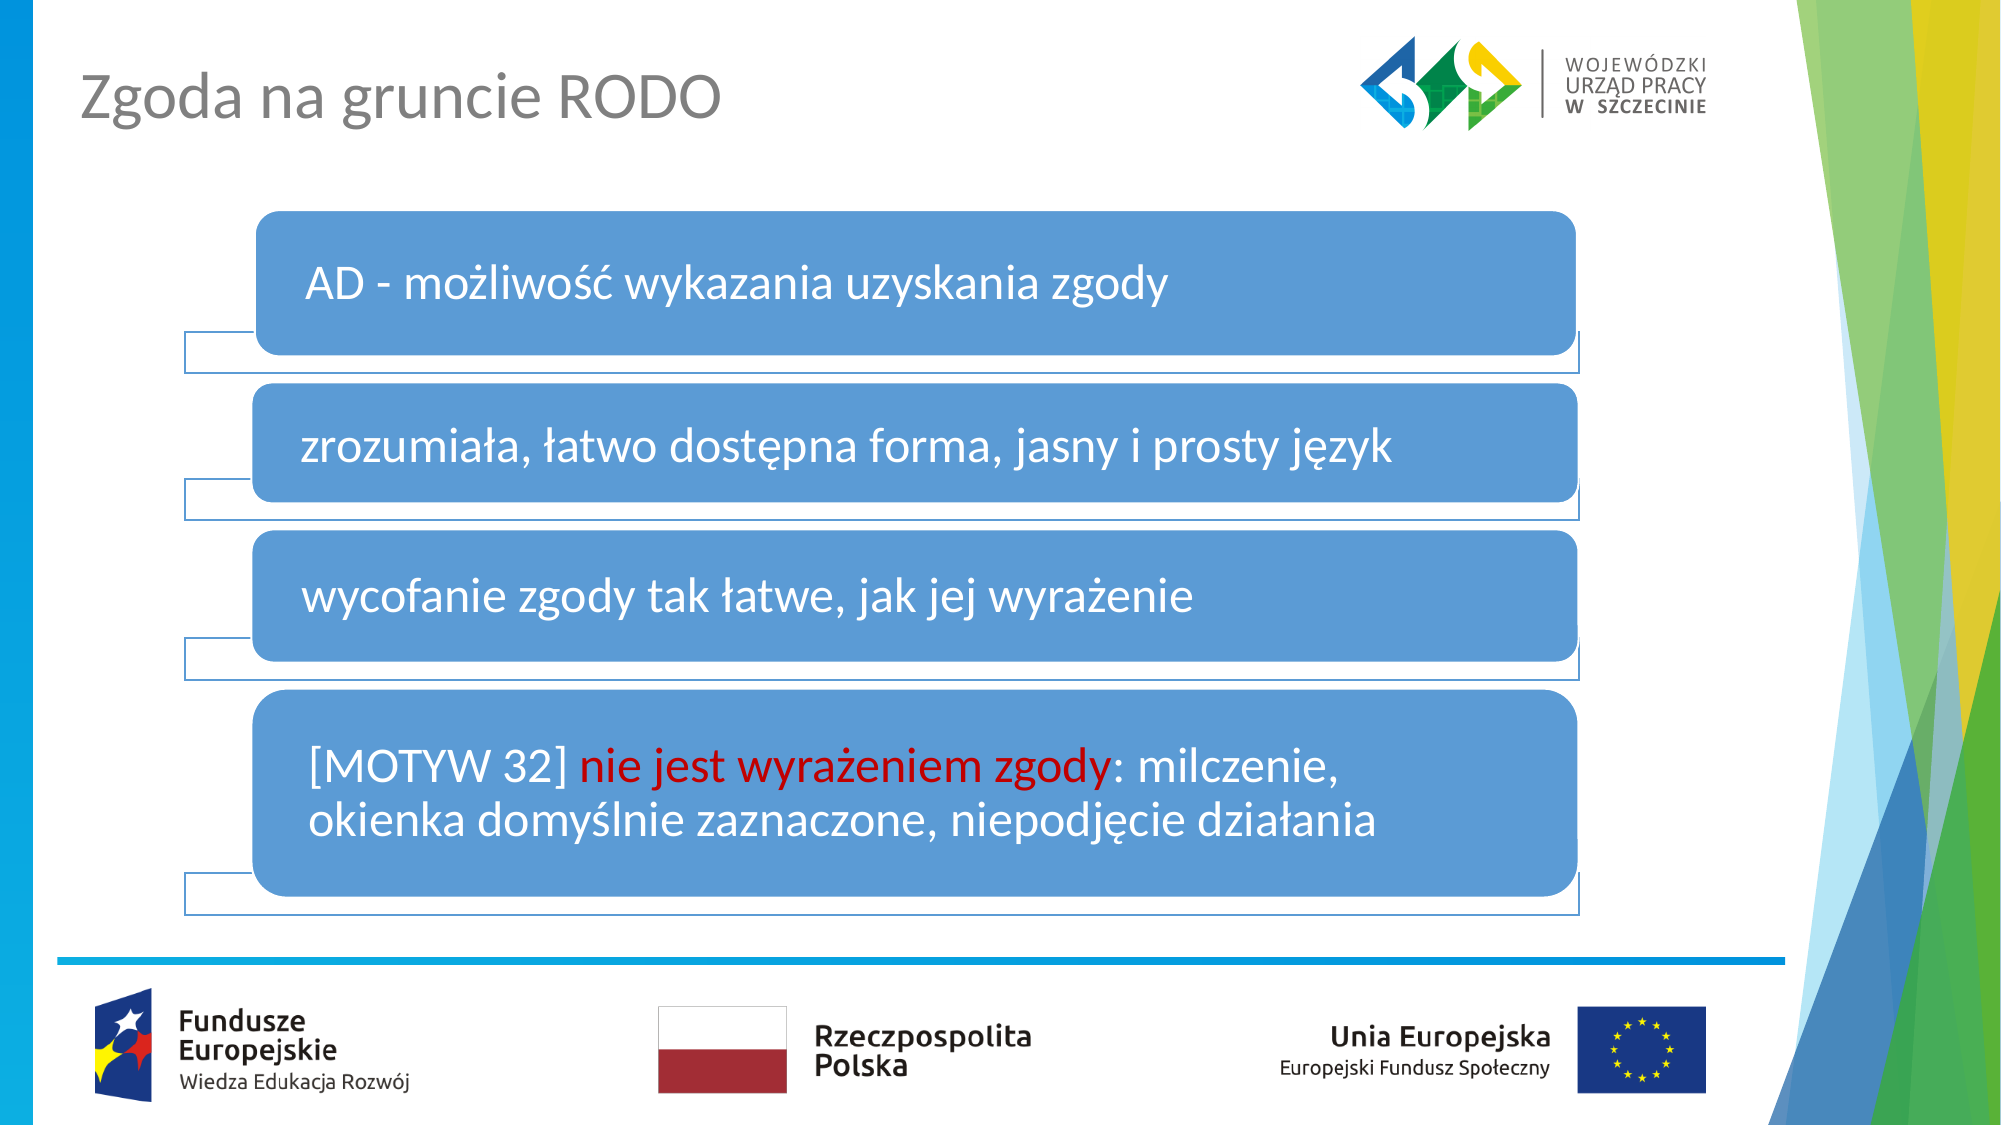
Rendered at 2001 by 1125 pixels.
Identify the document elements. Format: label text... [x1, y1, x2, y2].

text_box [185, 178, 1580, 947]
picture [1360, 36, 1706, 131]
text_box Zgoda na gruncie RODO [64, 44, 1459, 262]
picture [95, 988, 1706, 1102]
